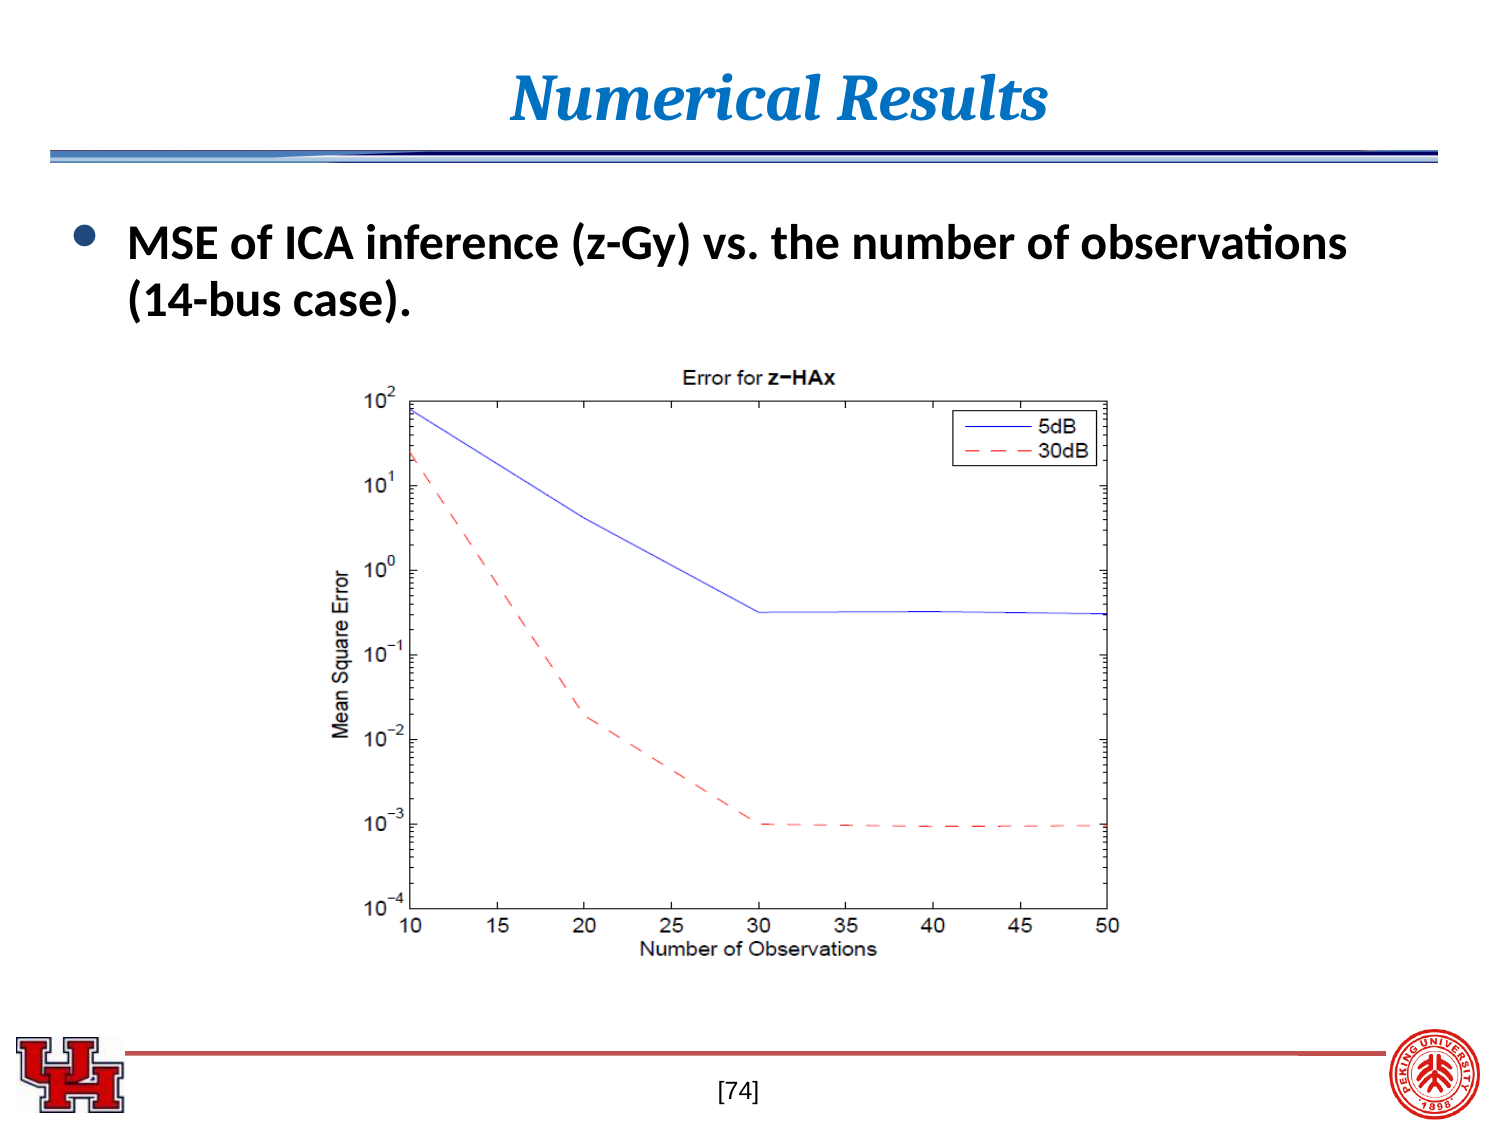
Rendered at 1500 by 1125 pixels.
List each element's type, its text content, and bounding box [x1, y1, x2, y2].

slide_number [74] [674, 1062, 775, 1113]
picture [1386, 1027, 1482, 1122]
list MSE of ICA inference (z-Gy) vs. the number of observations (14-bus case). [55, 206, 1406, 350]
picture [315, 348, 1146, 968]
picture [50, 150, 1438, 163]
title Numerical Results [337, 54, 1238, 142]
picture [16, 1037, 125, 1113]
